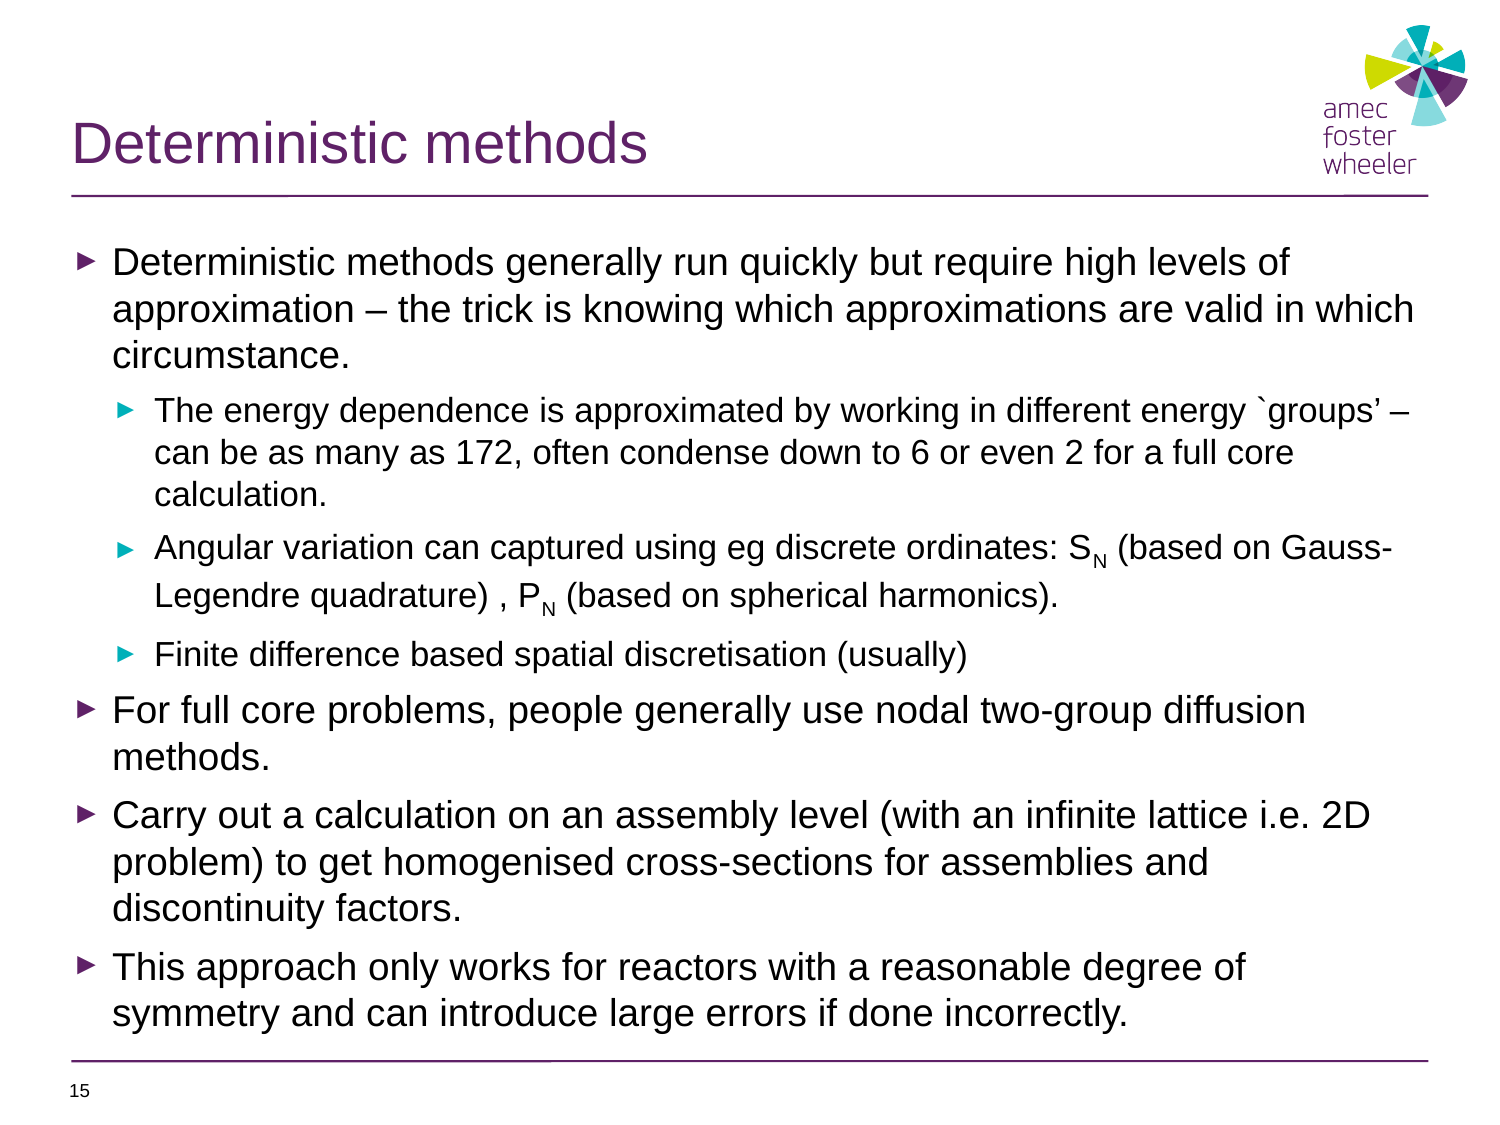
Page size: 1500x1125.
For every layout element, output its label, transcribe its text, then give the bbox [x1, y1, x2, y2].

picture [1323, 25, 1468, 174]
title Deterministic methods [71, 15, 1280, 184]
slide_number 15 [54, 1071, 392, 1109]
list Deterministic methods generally run quickly but require high levels of approximation – the trick is knowing which approximations are valid in which circumstance. The energy dependence is approximated by working in different energy `groups’ – can be as many as 172, often condense down to 6 or even 2 for a full core calculation. Angular variation can captured using eg discrete ordinates: SN (based on Gauss-Legendre quadrature) , PN (based on spherical harmonics). Finite difference based spatial discretisation (usually) For full core problems, people generally use nodal two-group diffusion methods. Carry out a calculation on an assembly level (with an infinite lattice i.e. 2D problem) to get homogenised cross-sections for assemblies and discontinuity factors. This approach only works for reactors with a reasonable degree of symmetry and can introduce large errors if done incorrectly. [71, 229, 1425, 1049]
